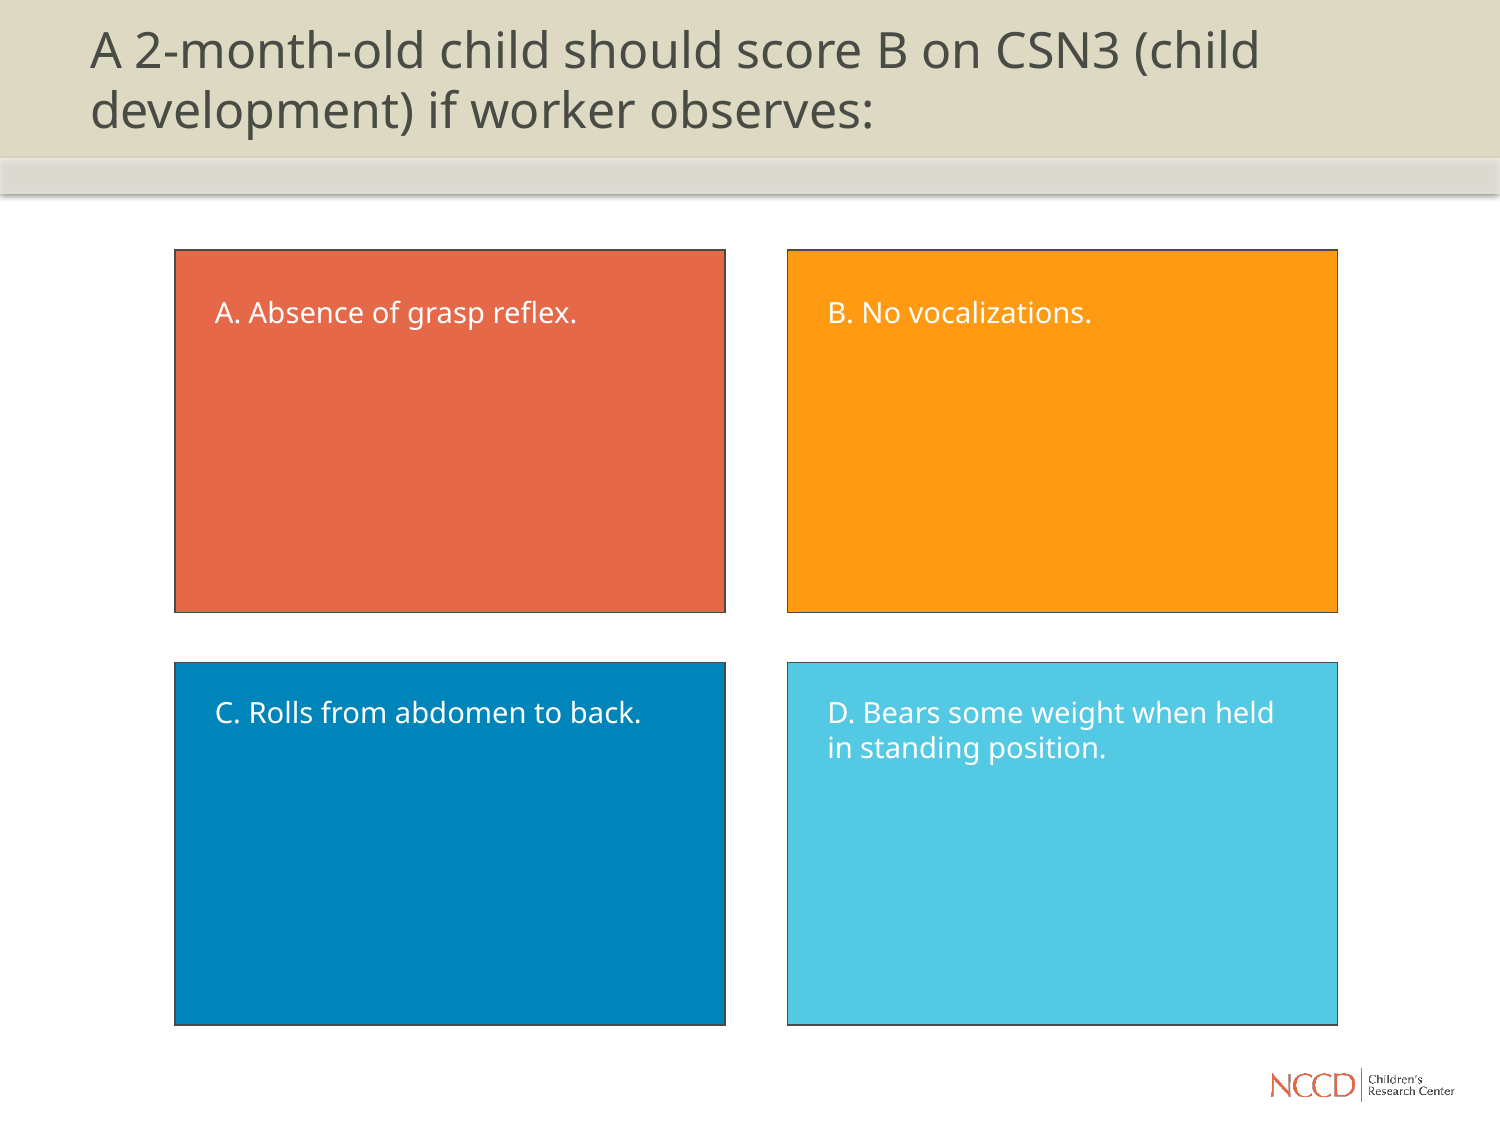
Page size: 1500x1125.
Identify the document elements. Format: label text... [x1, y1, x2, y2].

text_box [174, 249, 725, 613]
text_box [787, 249, 1338, 613]
text_box A. Absence of grasp reflex. [199, 287, 650, 338]
text_box D. Bears some weight when held in standing position. [812, 687, 1313, 773]
text_box [787, 662, 1338, 1025]
title A 2-month-old child should score B on CSN3 (child development) if worker observes: [75, 0, 1425, 158]
text_box [174, 662, 725, 1025]
text_box C. Rolls from abdomen to back. [200, 687, 688, 738]
picture [1271, 1066, 1455, 1103]
text_box B. No vocalizations. [812, 287, 1288, 338]
